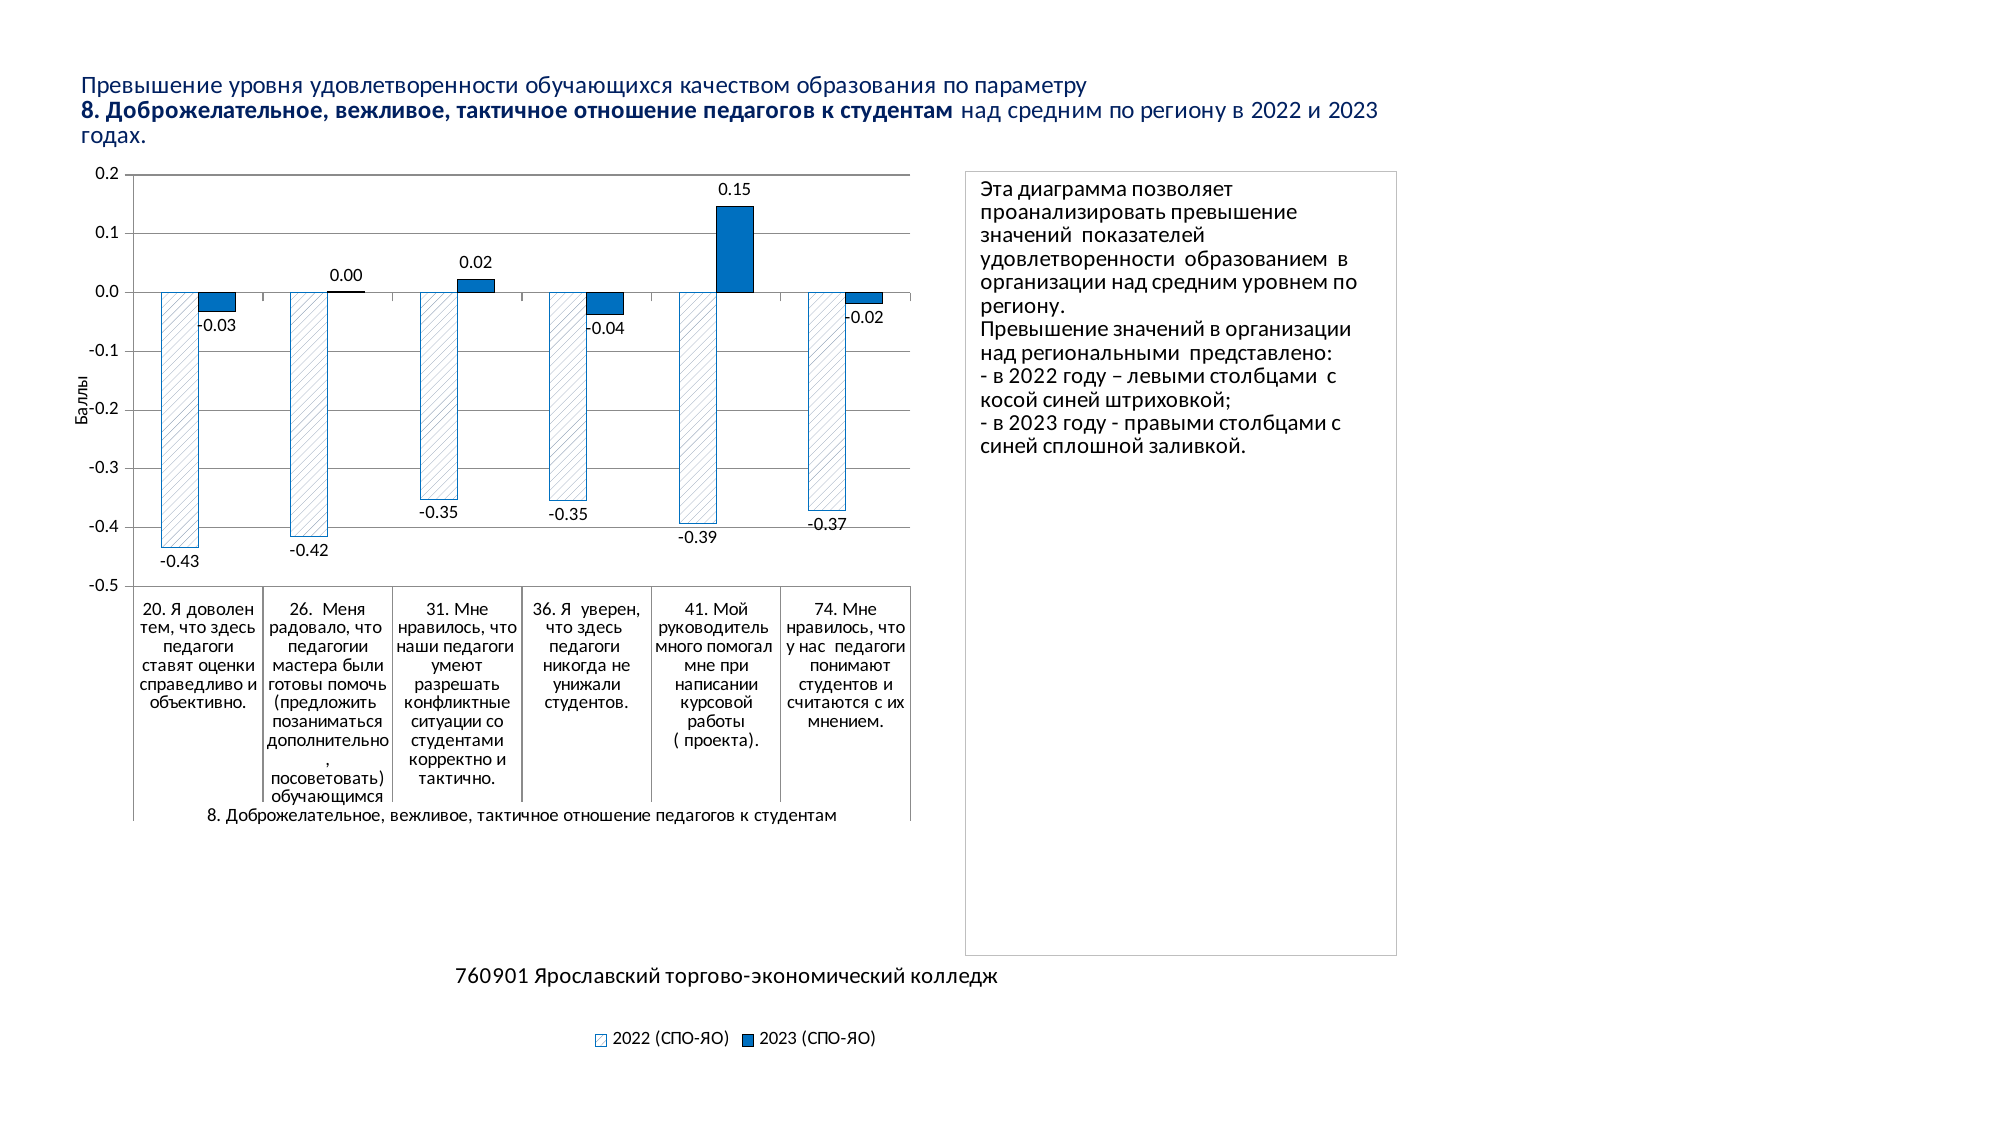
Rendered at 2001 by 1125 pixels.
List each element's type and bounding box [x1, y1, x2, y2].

chart [59, 58, 1414, 1056]
